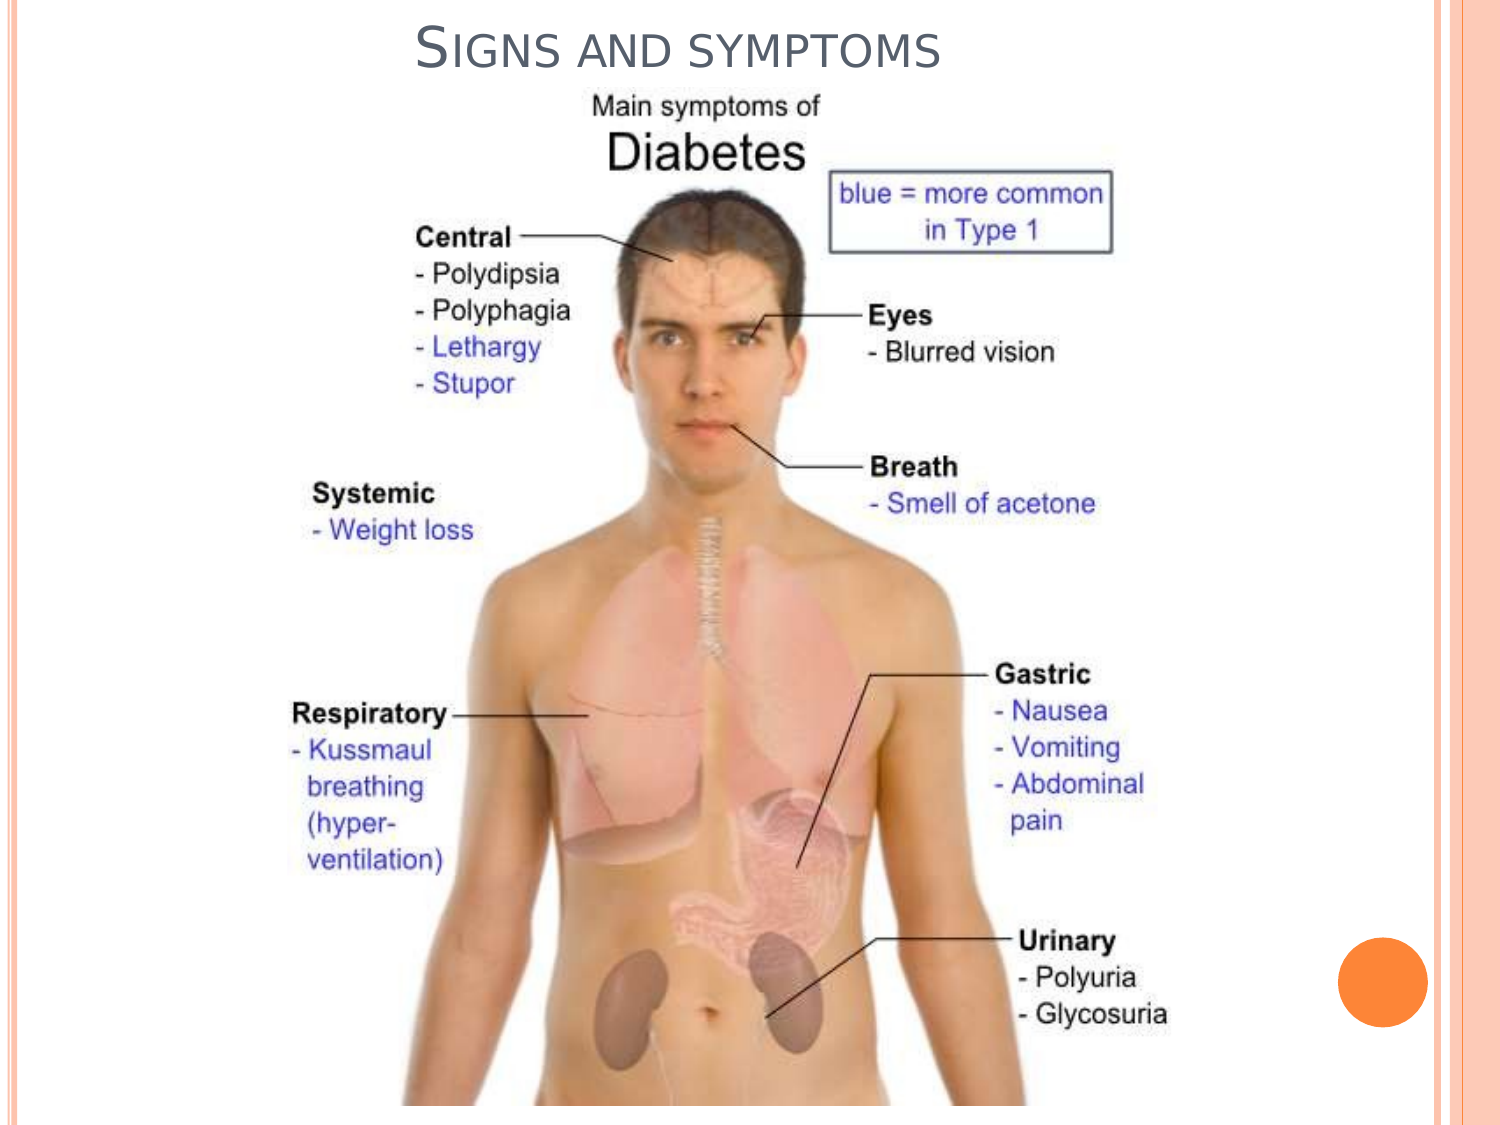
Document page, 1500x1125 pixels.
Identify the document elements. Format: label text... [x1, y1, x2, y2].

text_box [287, 87, 1172, 1106]
title SIGNS AND SYMPTOMS [412, 8, 945, 199]
text_box [11, 0, 18, 1125]
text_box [1449, 0, 1500, 1125]
text_box [1337, 937, 1428, 1028]
